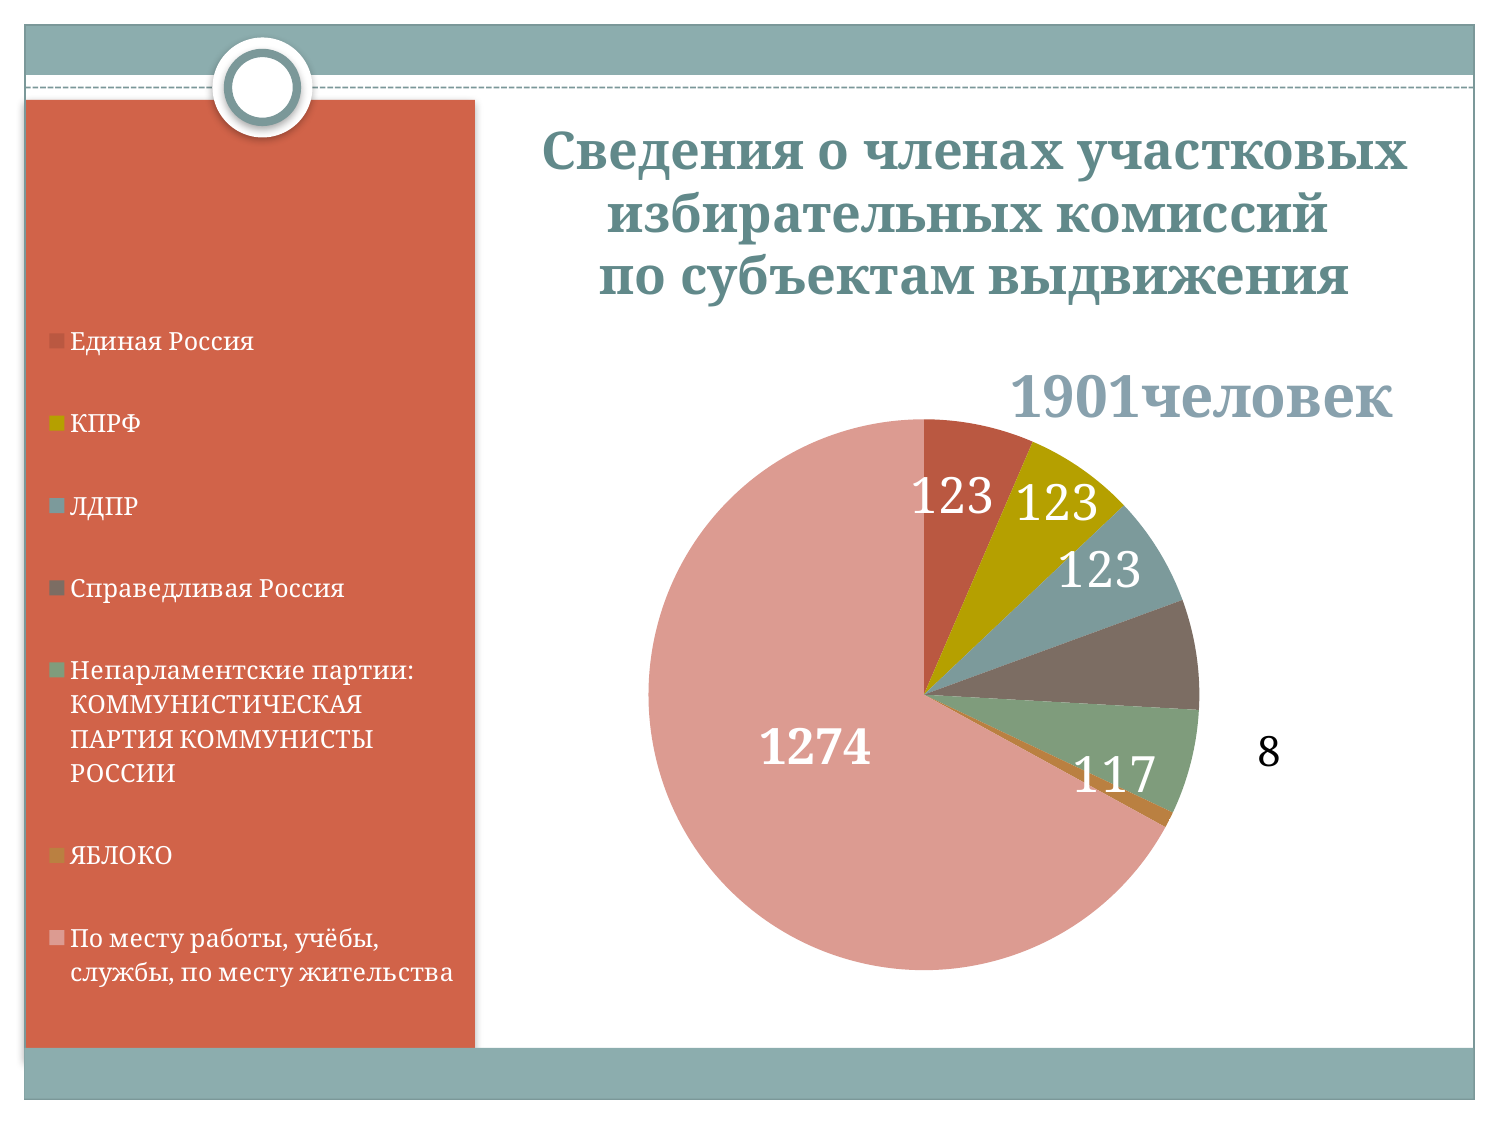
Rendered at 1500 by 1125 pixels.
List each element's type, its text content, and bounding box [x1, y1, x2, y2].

chart [37, 249, 1438, 1038]
title Сведения о членах участковых избирательных комиссий по субъектам выдвижения [512, 99, 1438, 249]
